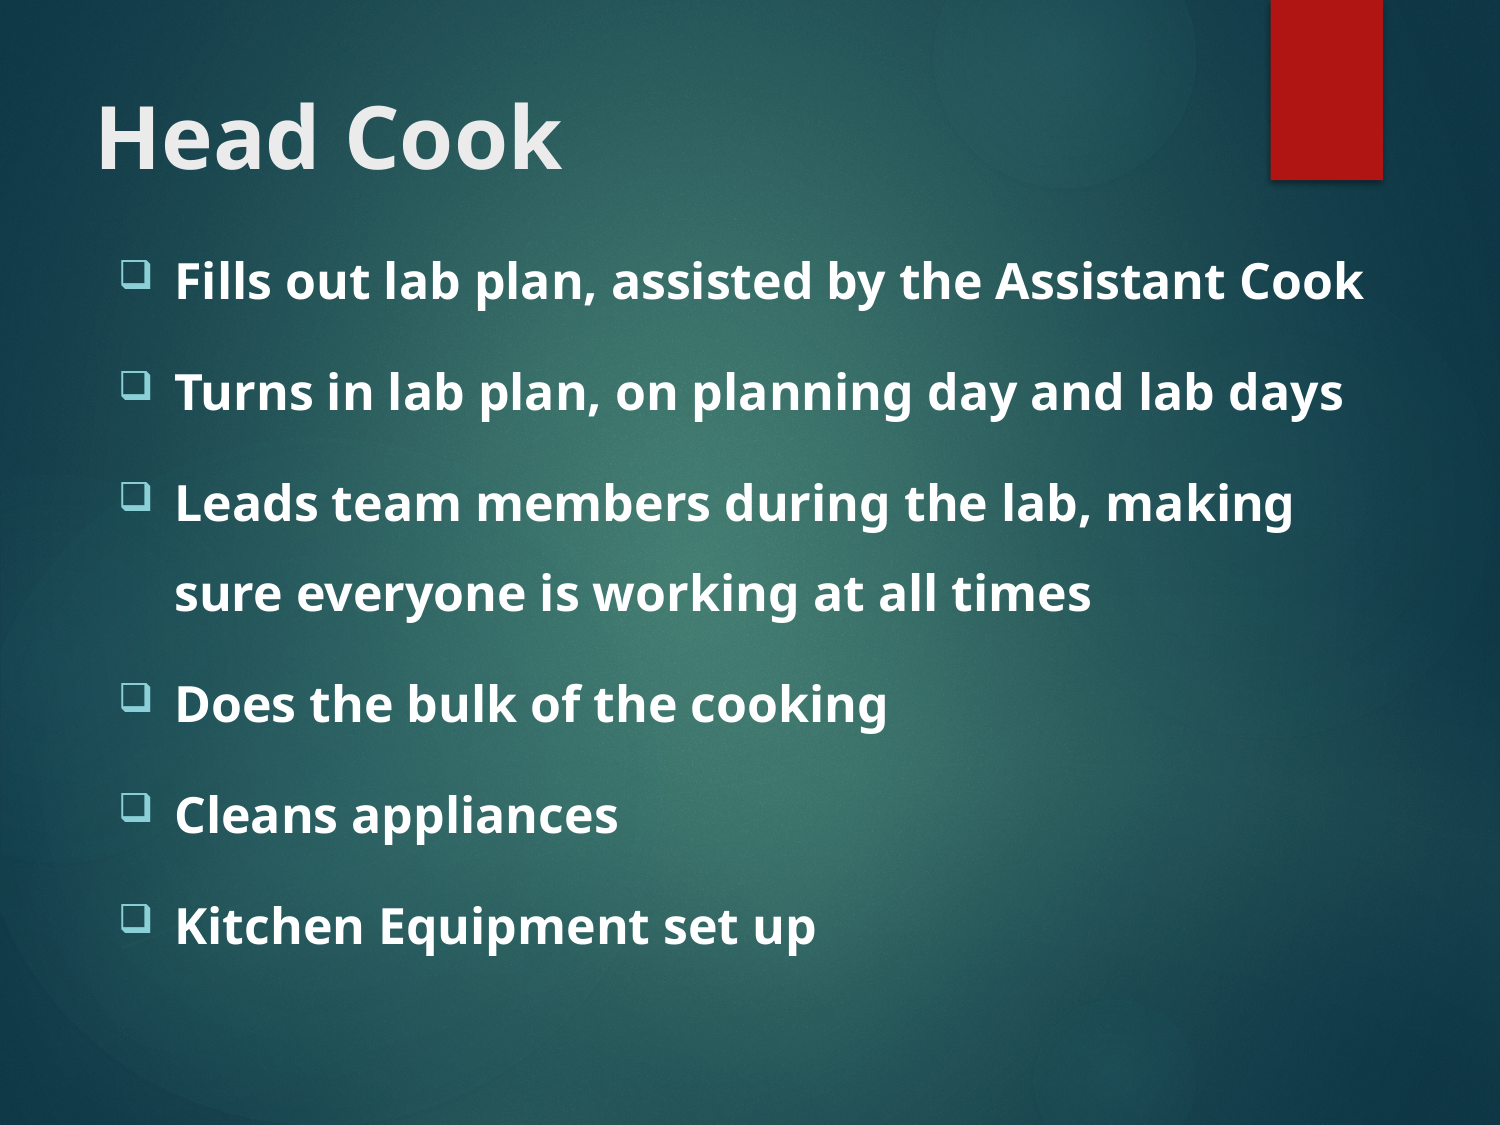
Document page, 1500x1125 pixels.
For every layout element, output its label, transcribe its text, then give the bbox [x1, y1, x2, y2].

title Head Cook [79, 74, 1237, 304]
list Fills out lab plan, assisted by the Assistant Cook Turns in lab plan, on planning day and lab days Leads team members during the lab, making sure everyone is working at all times Does the bulk of the cooking Cleans appliances Kitchen Equipment set up [103, 212, 1397, 1025]
